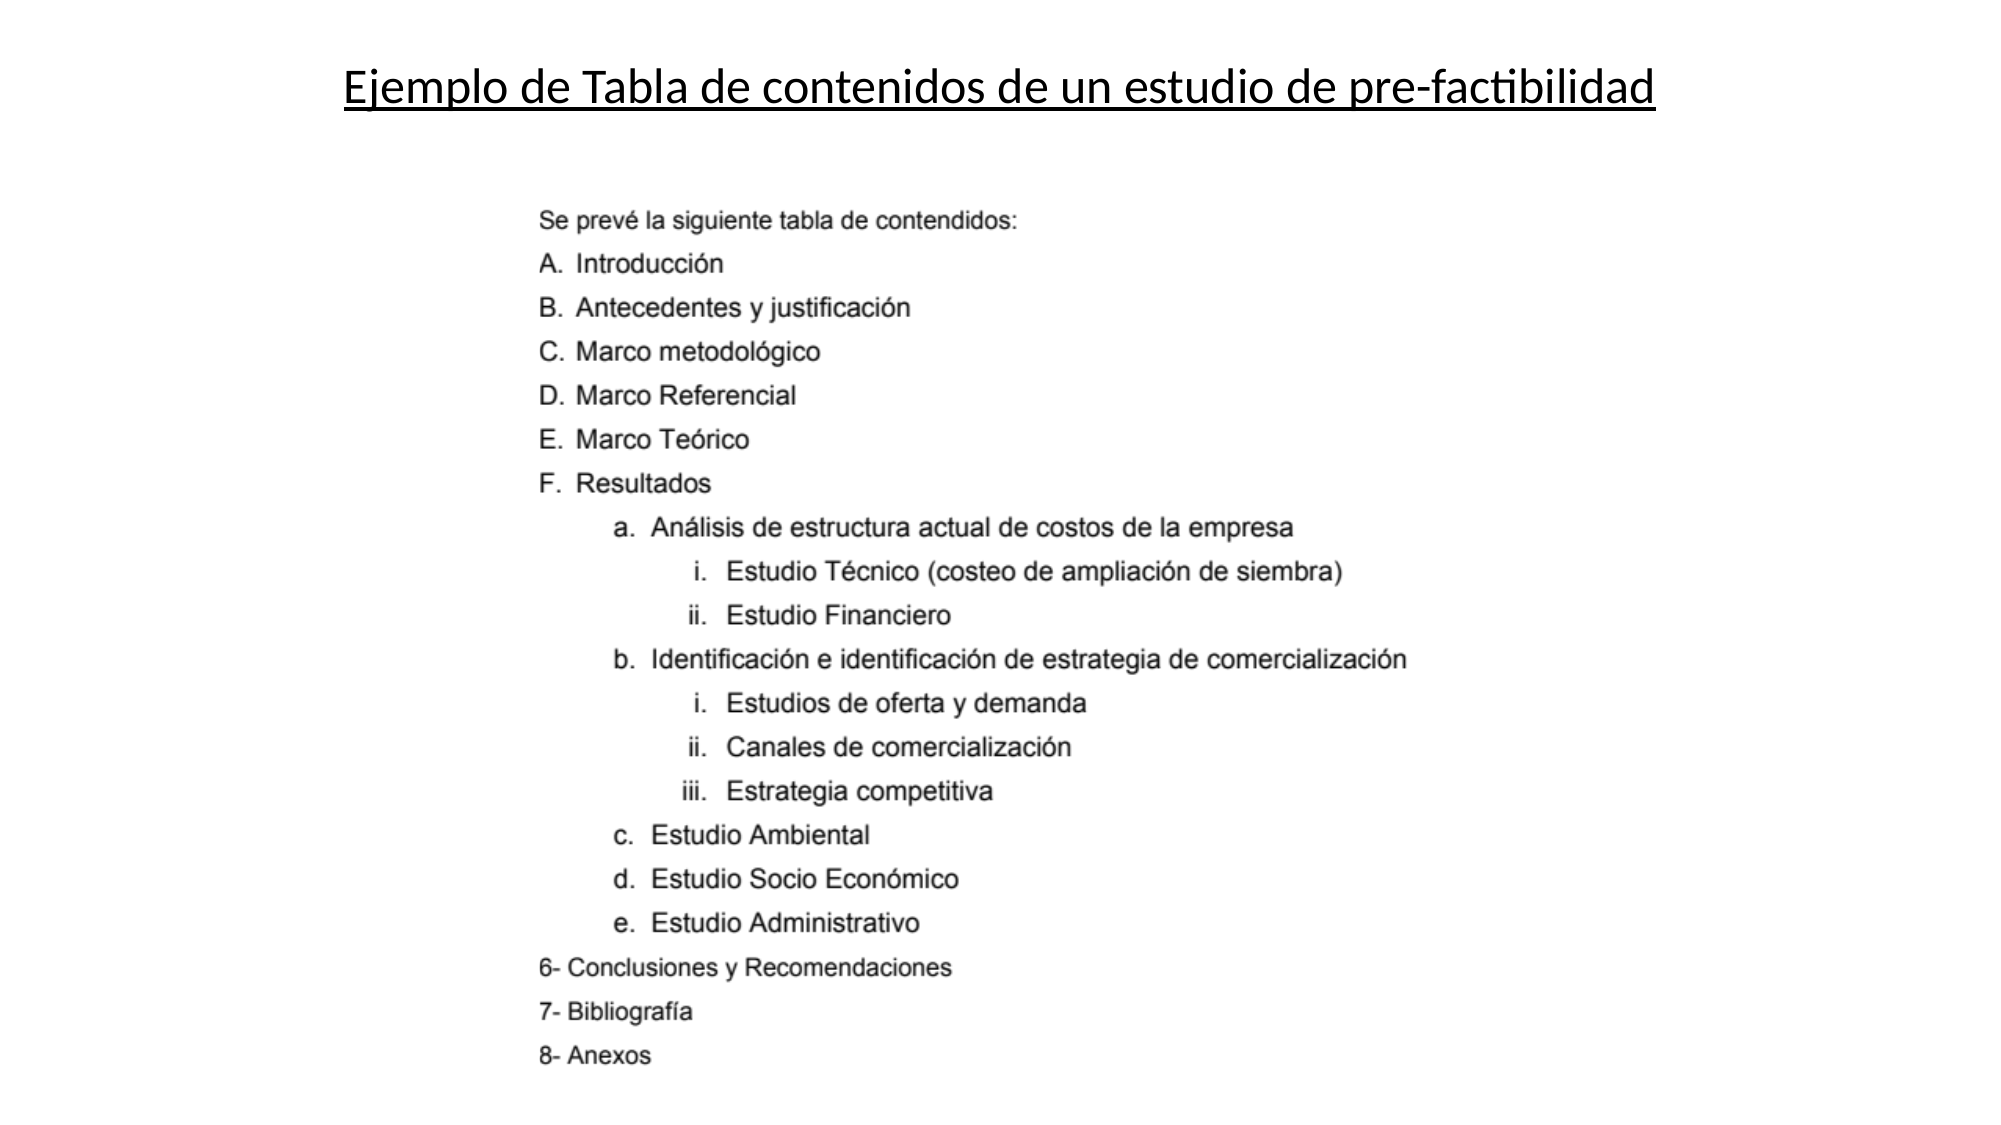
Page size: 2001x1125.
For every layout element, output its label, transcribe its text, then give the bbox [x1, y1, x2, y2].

title Ejemplo de Tabla de contenidos de un estudio de pre-factibilidad [324, 45, 1675, 123]
picture [539, 204, 1461, 1081]
